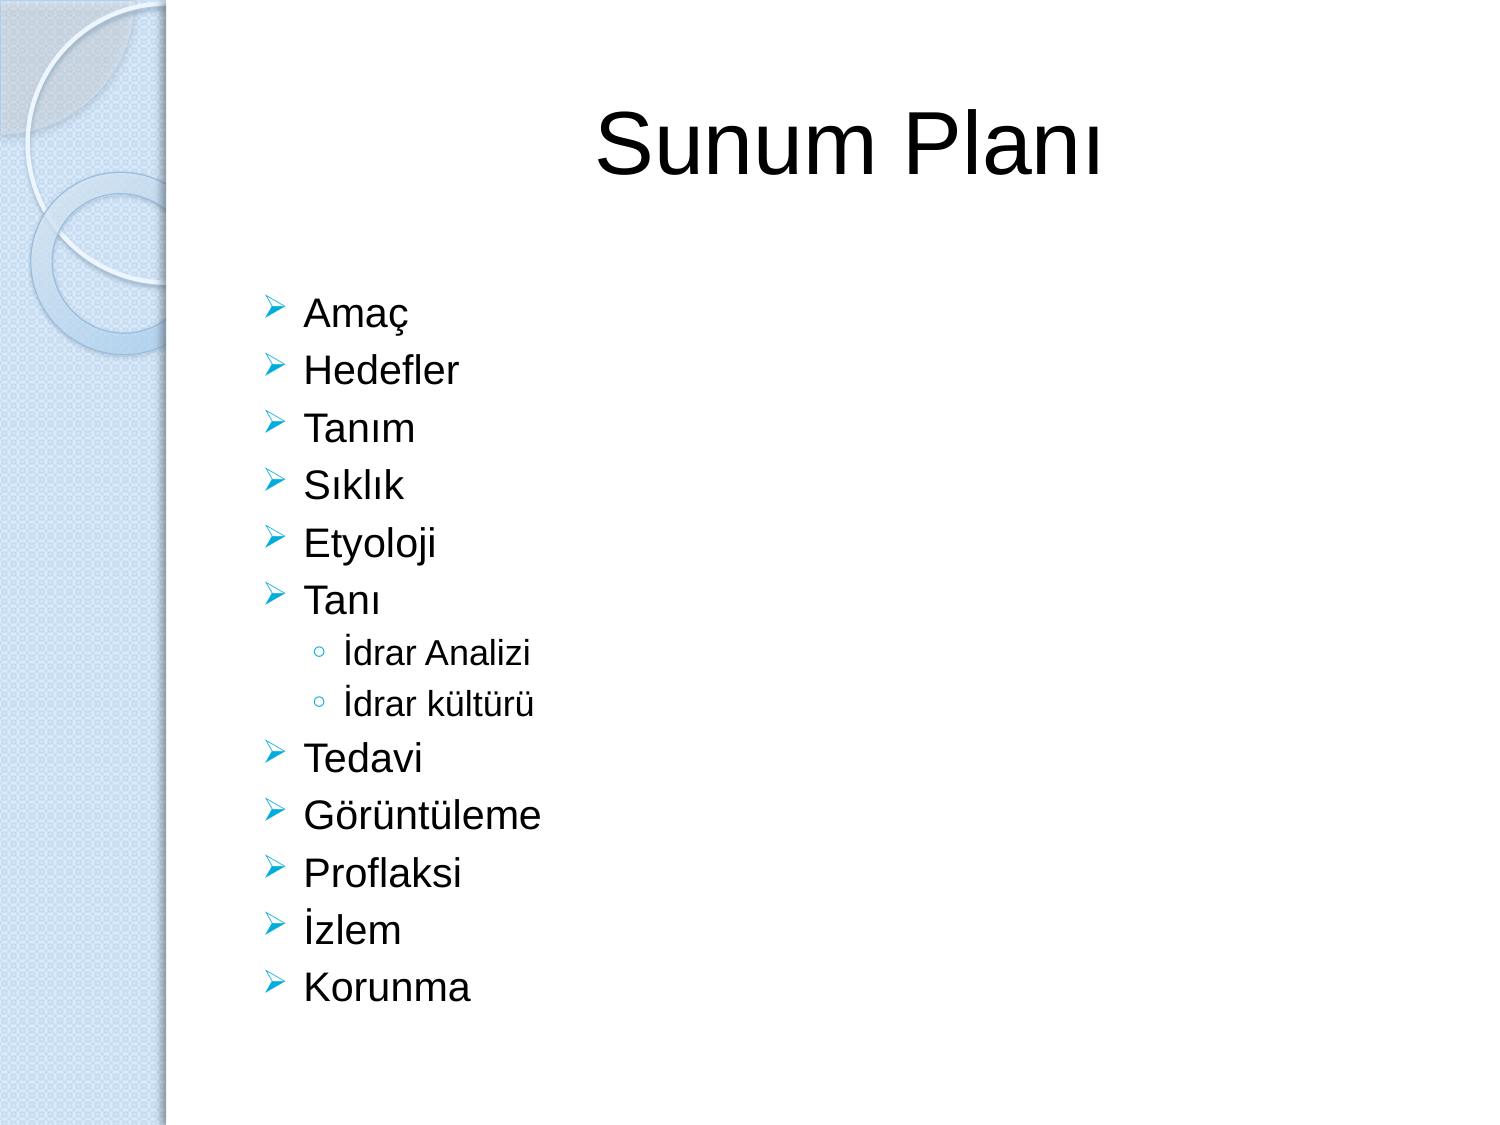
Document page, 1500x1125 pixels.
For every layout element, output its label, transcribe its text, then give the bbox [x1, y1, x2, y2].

title Sunum Planı [235, 45, 1466, 233]
list Amaç Hedefler Tanım Sıklık Etyoloji Tanı İdrar Analizi İdrar kültürü Tedavi Görüntüleme Proflaksi İzlem Korunma [235, 278, 1466, 1025]
